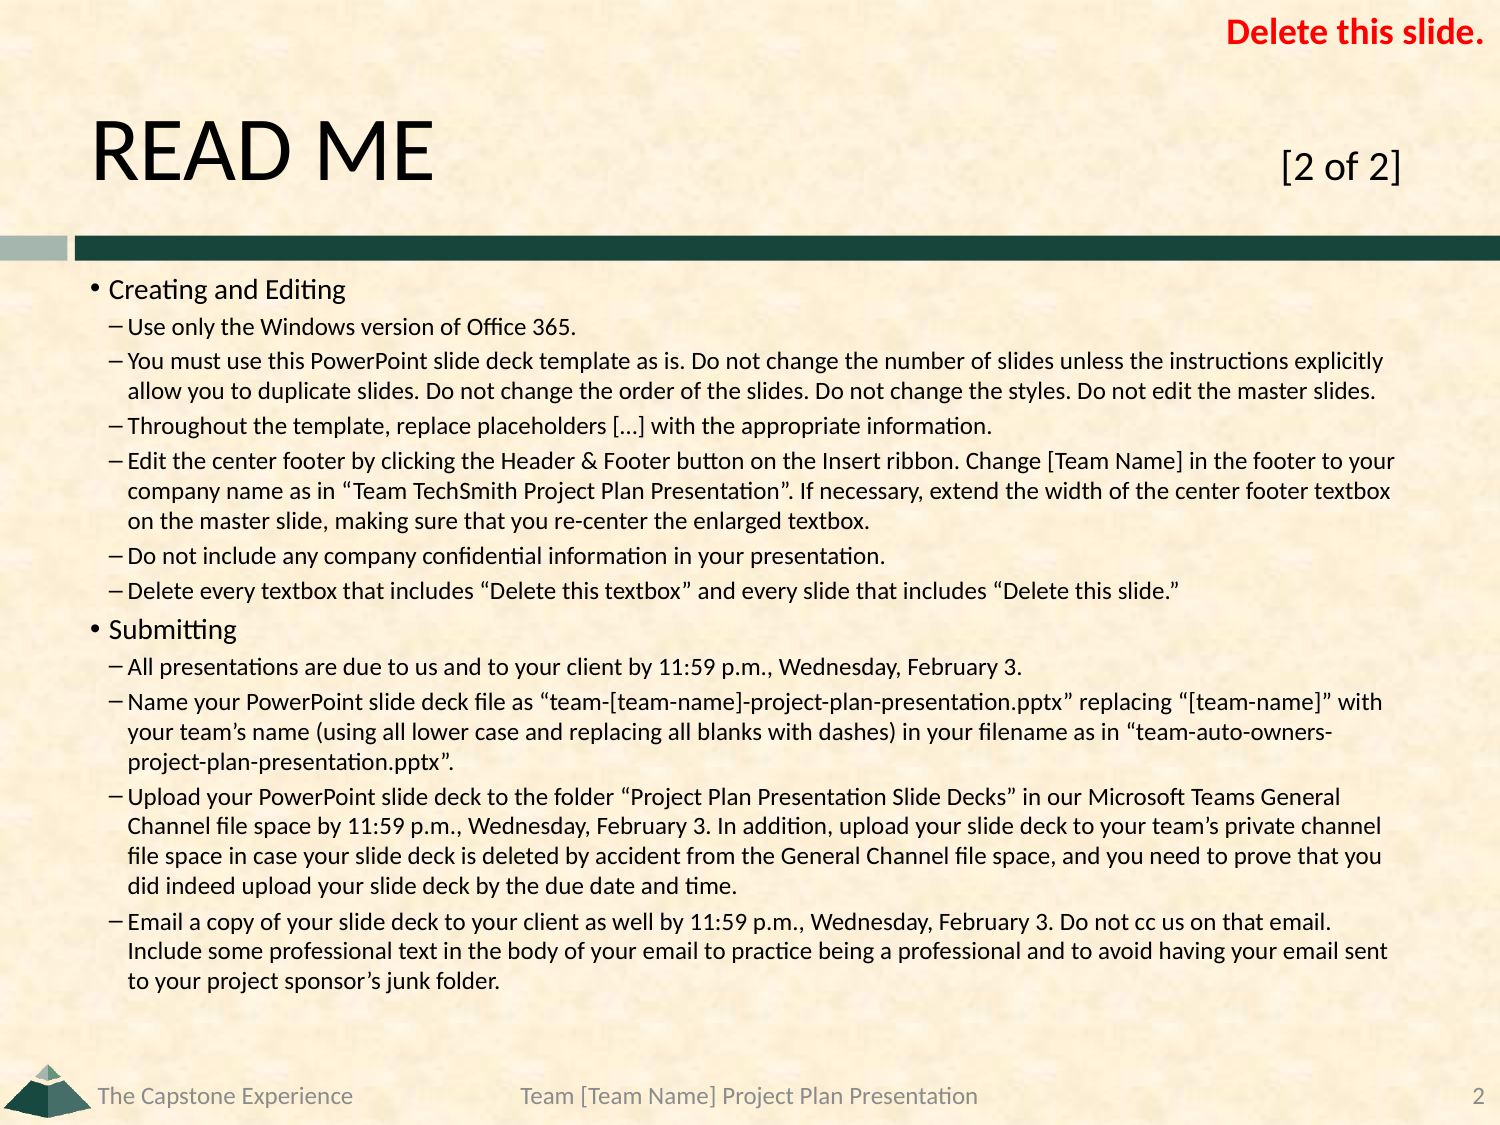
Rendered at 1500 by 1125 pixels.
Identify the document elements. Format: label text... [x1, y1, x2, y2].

slide_number 2 [1149, 1065, 1500, 1125]
footer Team [Team Name] Project Plan Presentation [237, 1065, 1149, 1125]
list Creating and Editing Use only the Windows version of Office 365. You must use this PowerPoint slide deck template as is. Do not change the number of slides unless the instructions explicitly allow you to duplicate slides. Do not change the order of the slides. Do not change the styles. Do not edit the master slides. Throughout the template, replace placeholders […] with the appropriate information. Edit the center footer by clicking the Header & Footer button on the Insert ribbon. Change [Team Name] in the footer to your company name as in “Team TechSmith Project Plan Presentation”. If necessary, extend the width of the center footer textbox on the master slide, making sure that you re-center the enlarged textbox. Do not include any company confidential information in your presentation. Delete every textbox that includes “Delete this textbox” and every slide that includes “Delete this slide.” Submitting All presentations are due to us and to your client by 11:59 p.m., Wednesday, February 3. Name your PowerPoint slide deck file as “team-[team-name]-project-plan-presentation.pptx” replacing “[team-name]” with your team’s name (using all lower case and replacing all blanks with dashes) in your filename as in “team-auto-owners-project-plan-presentation.pptx”. Upload your PowerPoint slide deck to the folder “Project Plan Presentation Slide Decks” in our Microsoft Teams General Channel file space by 11:59 p.m., Wednesday, February 3. In addition, upload your slide deck to your team’s private channel file space in case your slide deck is deleted by accident from the General Channel file space, and you need to prove that you did indeed upload your slide deck by the due date and time. Email a copy of your slide deck to your client as well by 11:59 p.m., Wednesday, February 3. Do not cc us on that email. Include some professional text in the body of your email to practice being a professional and to avoid having your email sent to your project sponsor’s junk folder. [75, 262, 1425, 1063]
title READ ME [2 of 2] [75, 50, 1425, 238]
slide_number The Capstone Experience [75, 1065, 237, 1125]
picture [0, 0, 1500, 1125]
